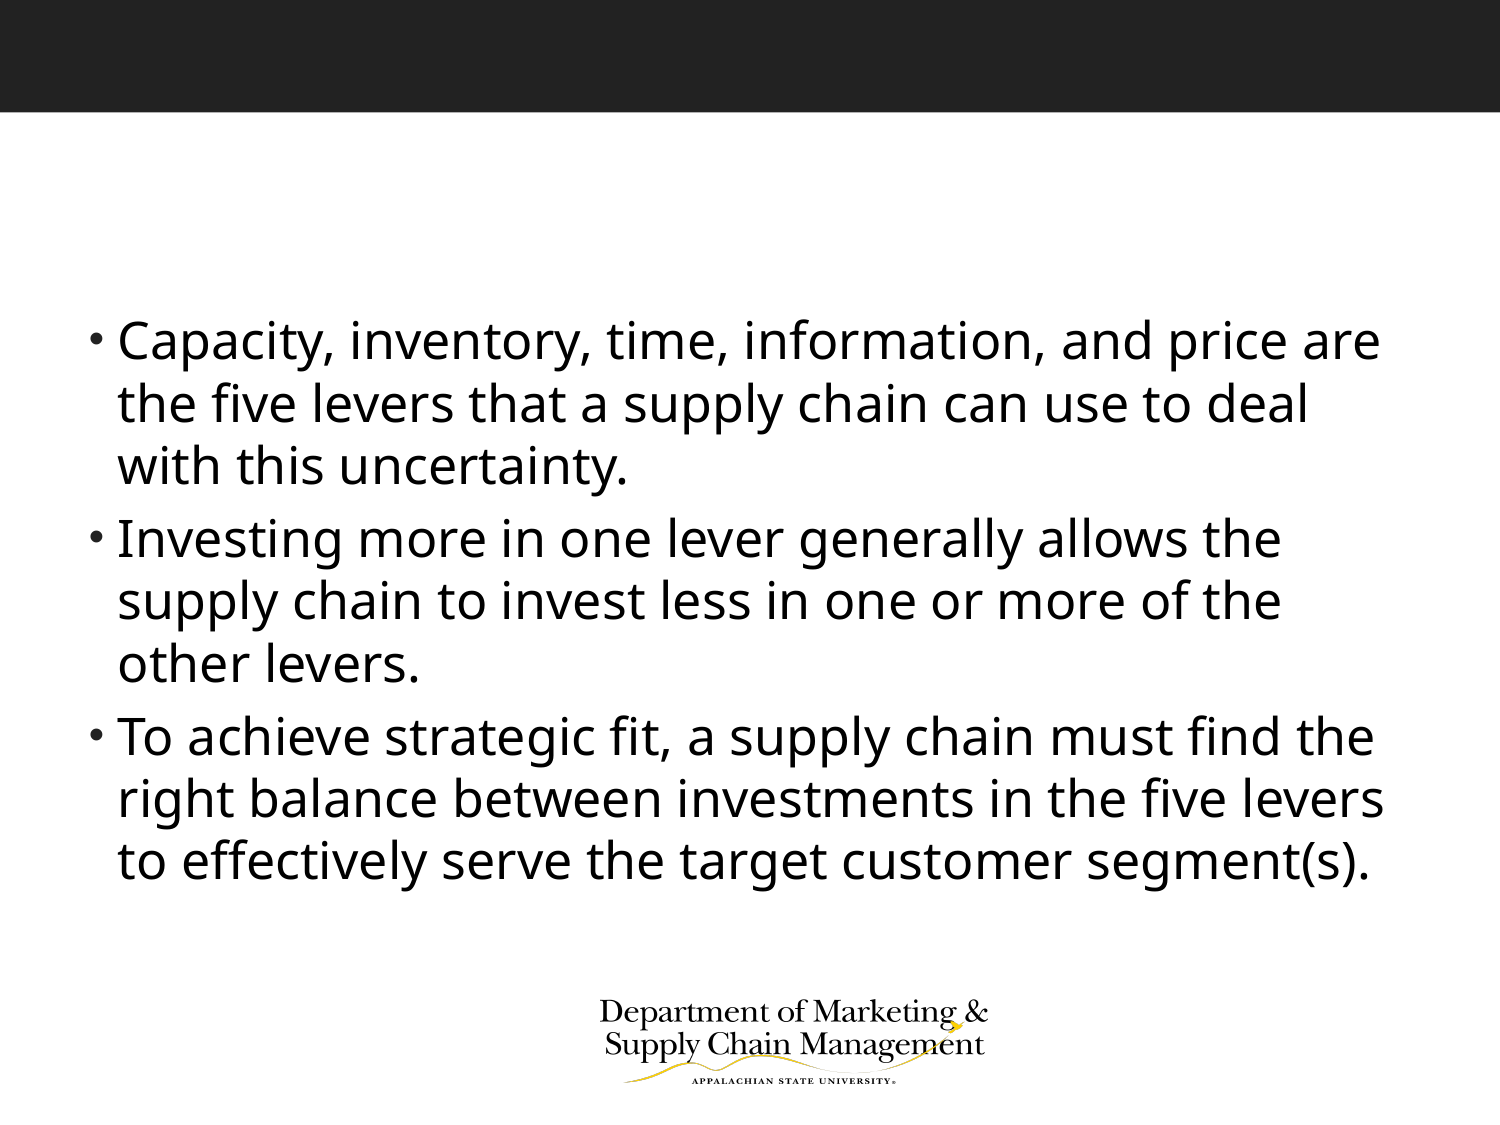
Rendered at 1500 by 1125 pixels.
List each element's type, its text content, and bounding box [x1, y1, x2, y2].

footer [111, 3, 674, 113]
list Capacity, inventory, time, information, and price are the five levers that a supply chain can use to deal with this uncertainty. Investing more in one lever generally allows the supply chain to invest less in one or more of the other levers. To achieve strategic fit, a supply chain must find the right balance between investments in the five levers to effectively serve the target customer segment(s). [73, 299, 1424, 938]
picture [600, 999, 988, 1084]
